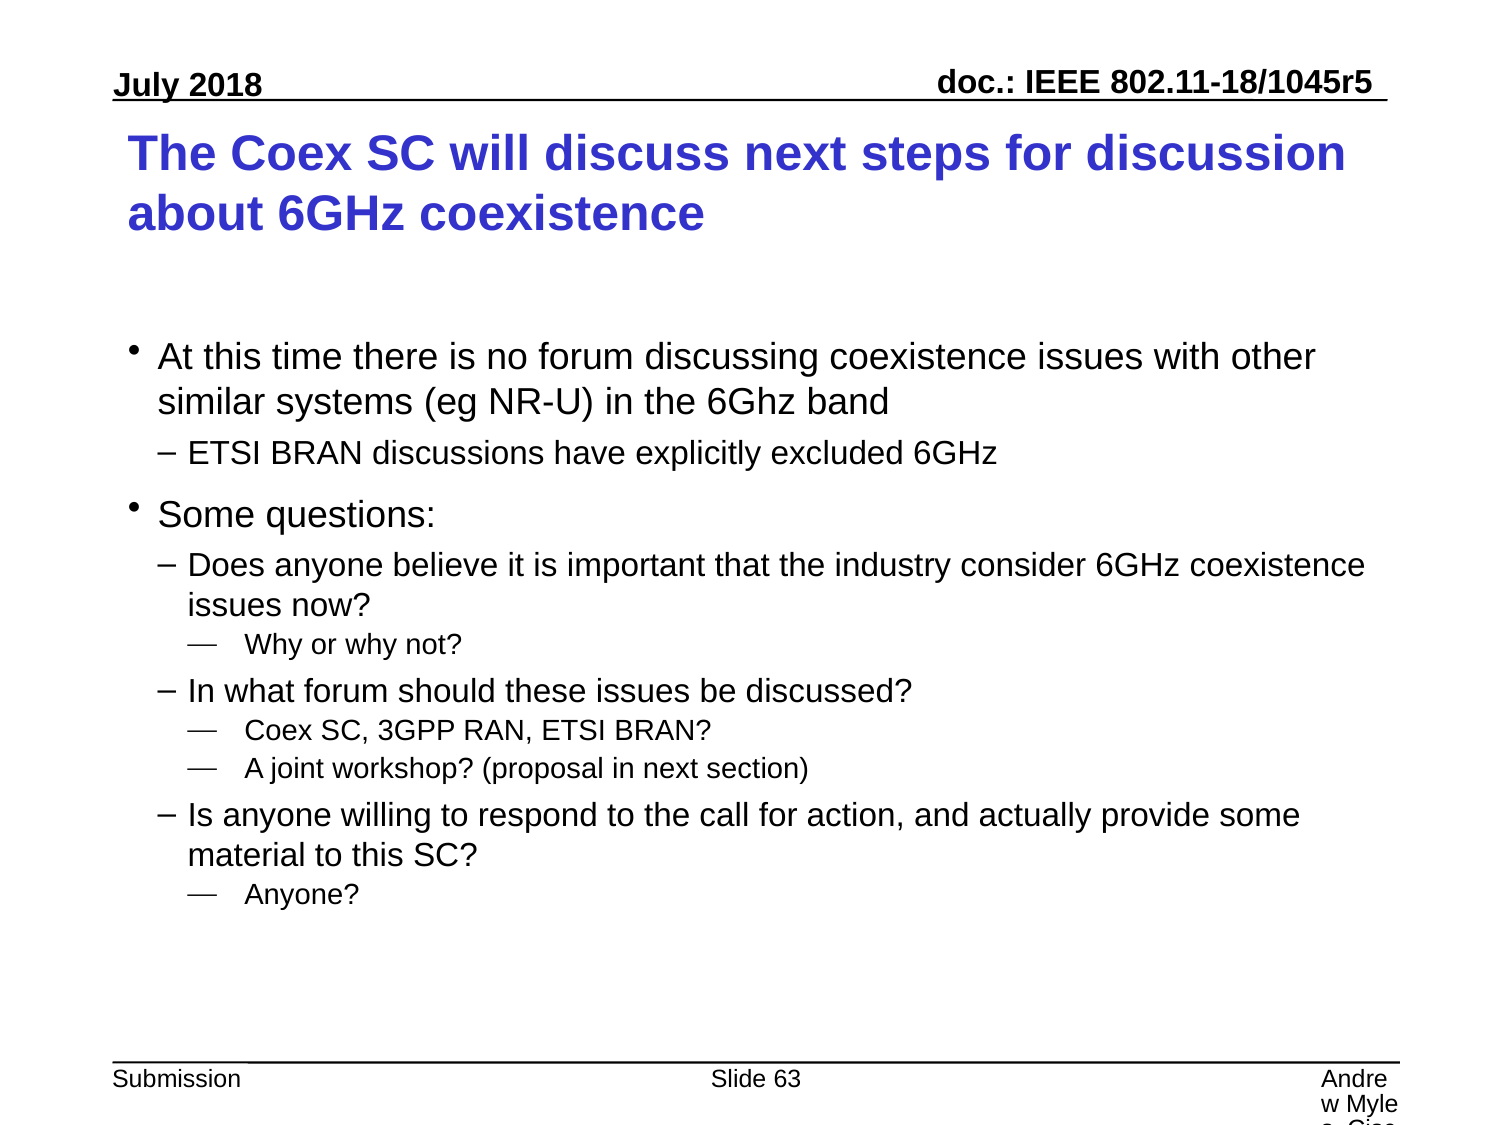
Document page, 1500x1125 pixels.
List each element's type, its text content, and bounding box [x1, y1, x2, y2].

footer Andrew Myles, Cisco [1320, 1061, 1402, 1093]
title The Coex SC will discuss next steps for discussion about 6GHz coexistence [112, 112, 1388, 288]
slide_number Slide 63 [709, 1061, 803, 1093]
list At this time there is no forum discussing coexistence issues with other similar systems (eg NR-U) in the 6Ghz band ETSI BRAN discussions have explicitly excluded 6GHz Some questions: Does anyone believe it is important that the industry consider 6GHz coexistence issues now? Why or why not? In what forum should these issues be discussed? Coex SC, 3GPP RAN, ETSI BRAN? A joint workshop? (proposal in next section) Is anyone willing to respond to the call for action, and actually provide some material to this SC? Anyone? [112, 324, 1388, 1000]
